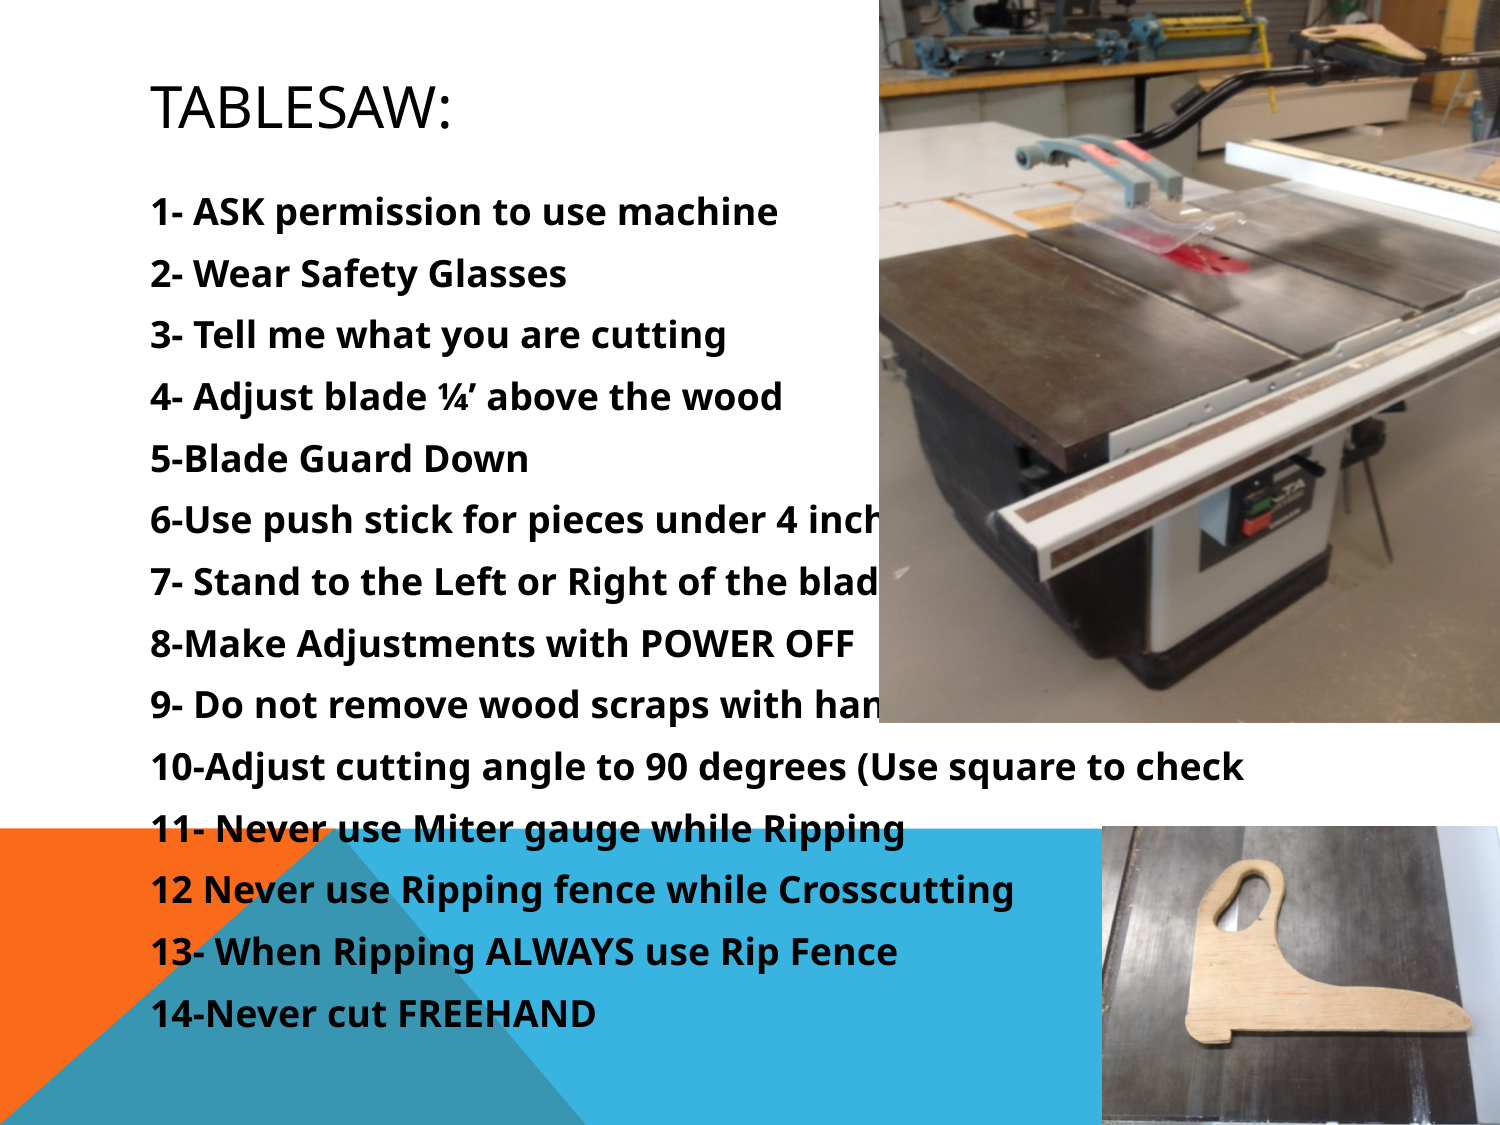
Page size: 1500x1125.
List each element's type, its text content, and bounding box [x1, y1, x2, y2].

picture [1102, 826, 1500, 1125]
title Tablesaw: [135, 60, 822, 150]
picture [827, 0, 1500, 722]
list 1- ASK permission to use machine 2- Wear Safety Glasses 3- Tell me what you are cutting 4- Adjust blade ¼’ above the wood 5-Blade Guard Down 6-Use push stick for pieces under 4 inches 7- Stand to the Left or Right of the blade 8-Make Adjustments with POWER OFF 9- Do not remove wood scraps with hands 10-Adjust cutting angle to 90 degrees (Use square to check 11- Never use Miter gauge while Ripping 12 Never use Ripping fence while Crosscutting 13- When Ripping ALWAYS use Rip Fence 14-Never cut FREEHAND [135, 180, 1369, 768]
